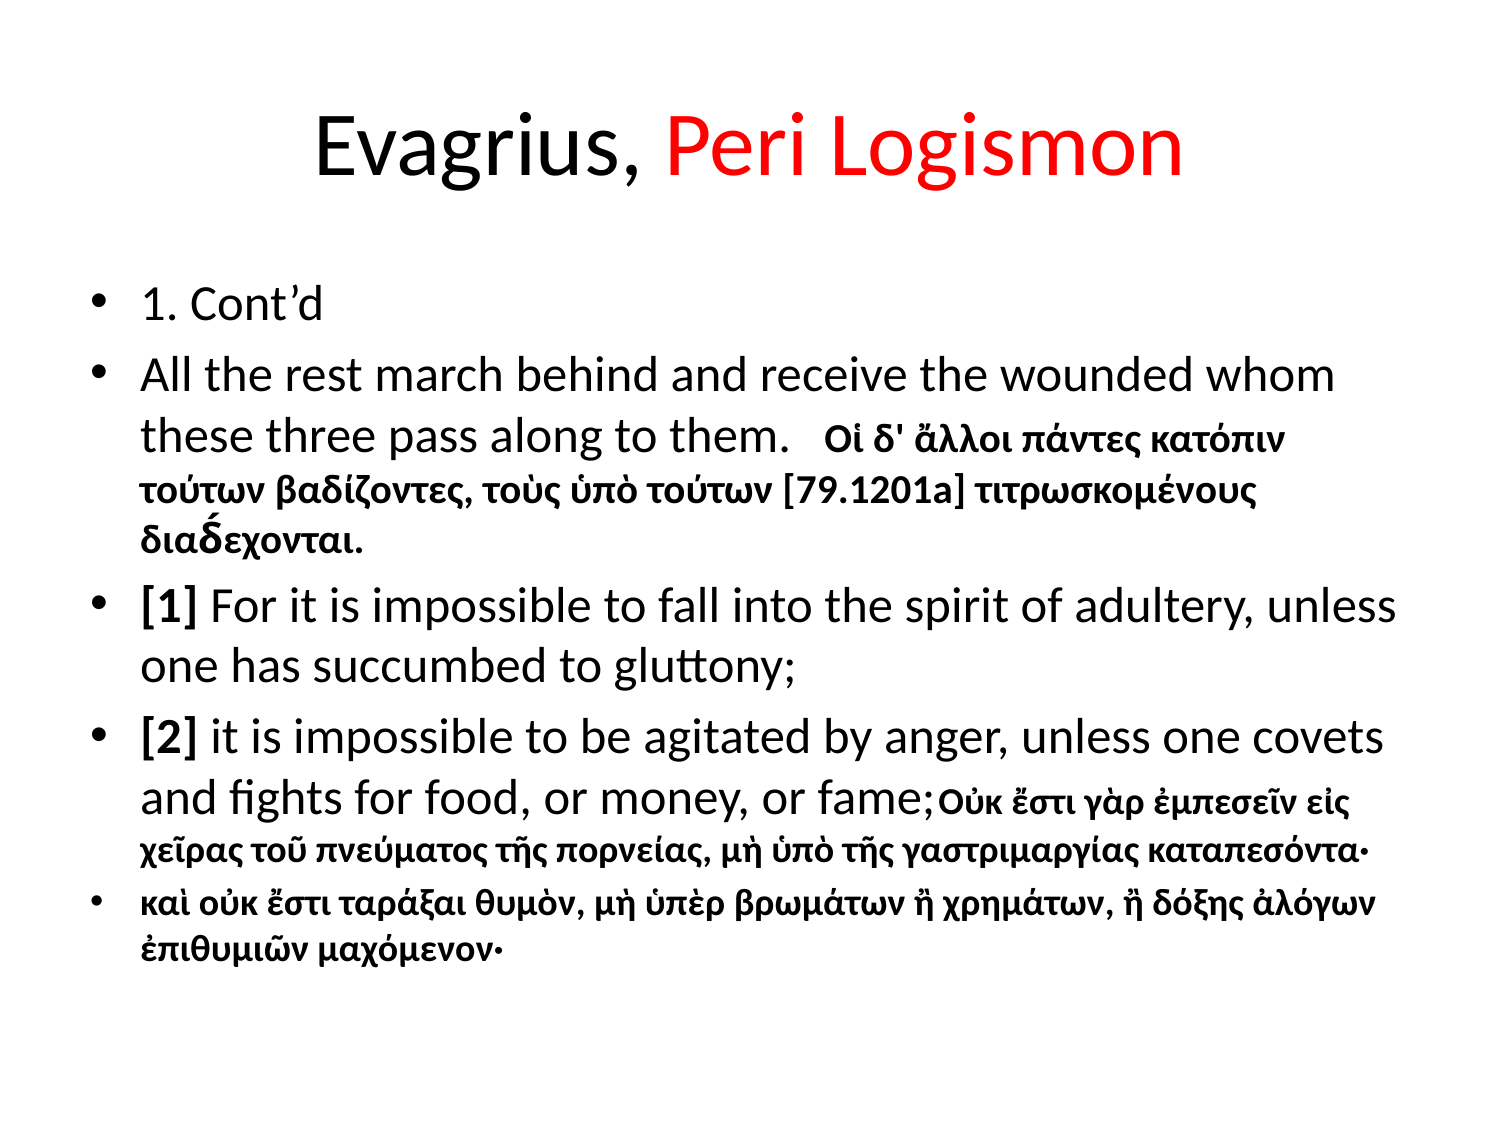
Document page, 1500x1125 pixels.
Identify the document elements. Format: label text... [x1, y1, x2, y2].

title Evagrius, Peri Logismon [75, 45, 1425, 233]
list 1. Cont’d All the rest march behind and receive the wounded whom these three pass along to them. Οἱ δ' ἄλλοι πάντες κατόπιν τούτων βαδίζοντες, τοὺς ὑπὸ τούτων [79.1201a] τιτρωσκομένους διαδ́εχονται. [1] For it is impossible to fall into the spirit of adultery, unless one has succumbed to gluttony; [2] it is impossible to be agitated by anger, unless one covets and fights for food, or money, or fame; Οὐκ ἔστι γὰρ ἐμπεσεῖν εἰς χεῖρας τοῦ πνεύματος τῆς πορνείας, μὴ ὑπὸ τῆς γαστριμαργίας καταπεσόντα· καὶ οὐκ ἔστι ταράξαι θυμὸν, μὴ ὑπὲρ βρωμάτων ἢ χρημάτων, ἢ δόξης ἀλόγων ἐπιθυμιῶν μαχόμενον· [75, 262, 1425, 1005]
